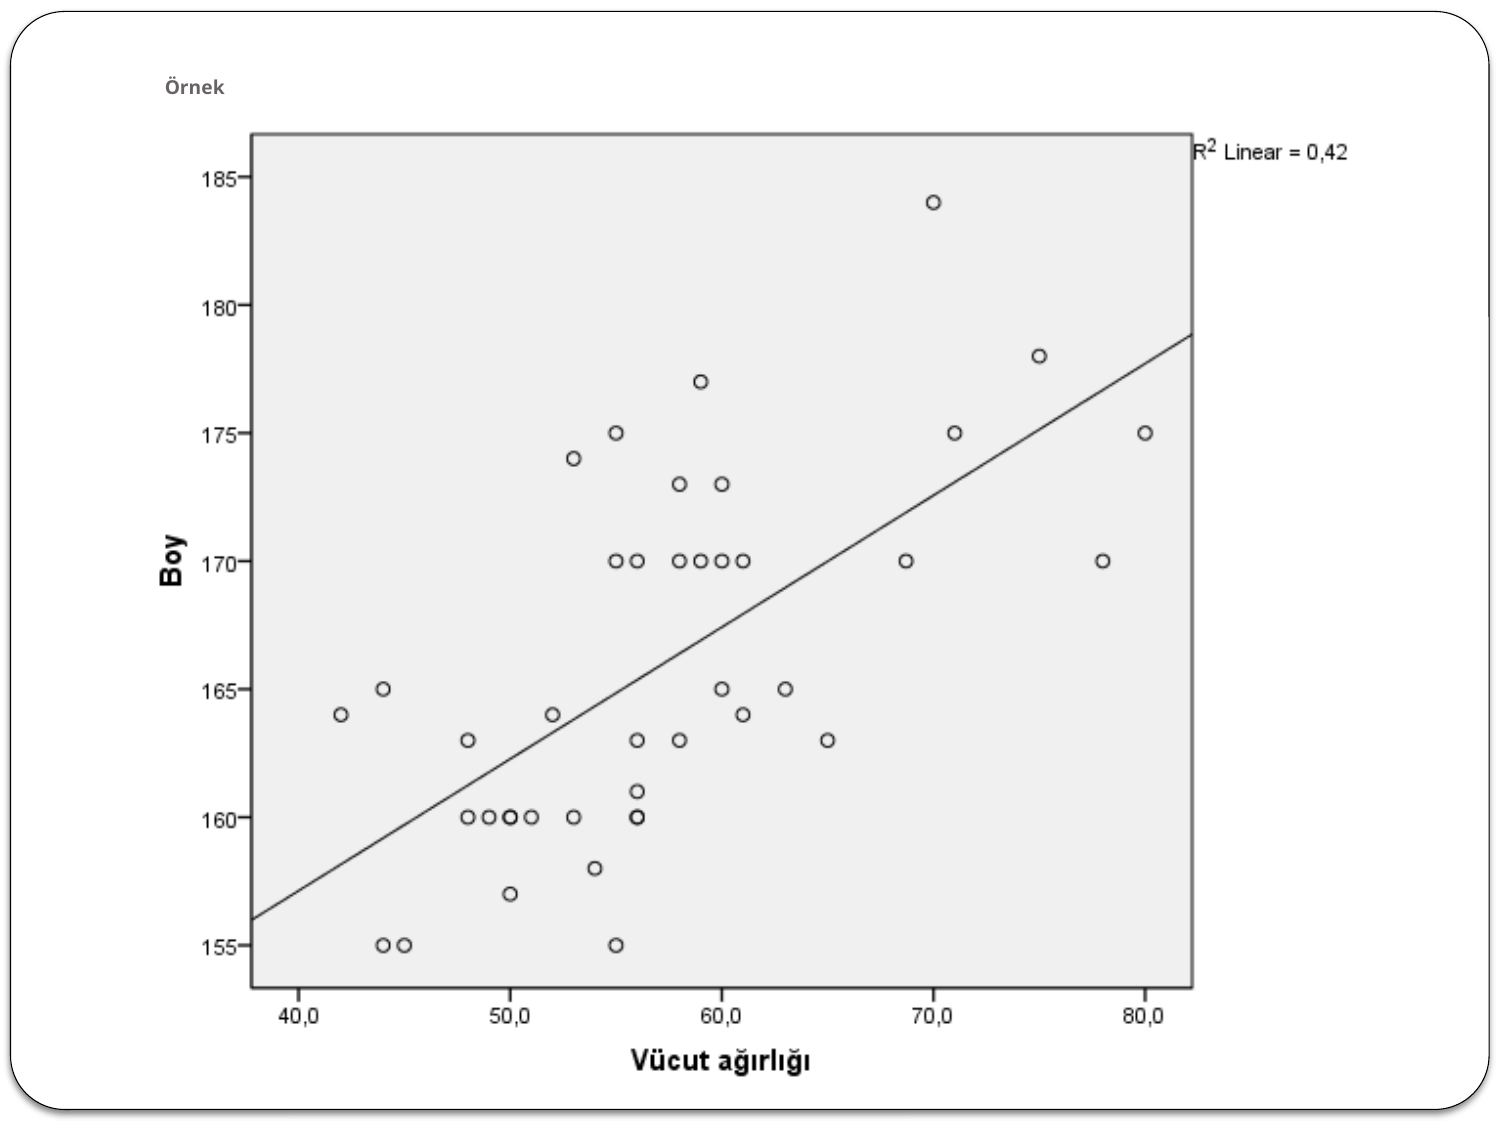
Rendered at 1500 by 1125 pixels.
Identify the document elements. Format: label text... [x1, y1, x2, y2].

picture [123, 120, 1353, 1107]
title Örnek [150, 45, 1425, 114]
